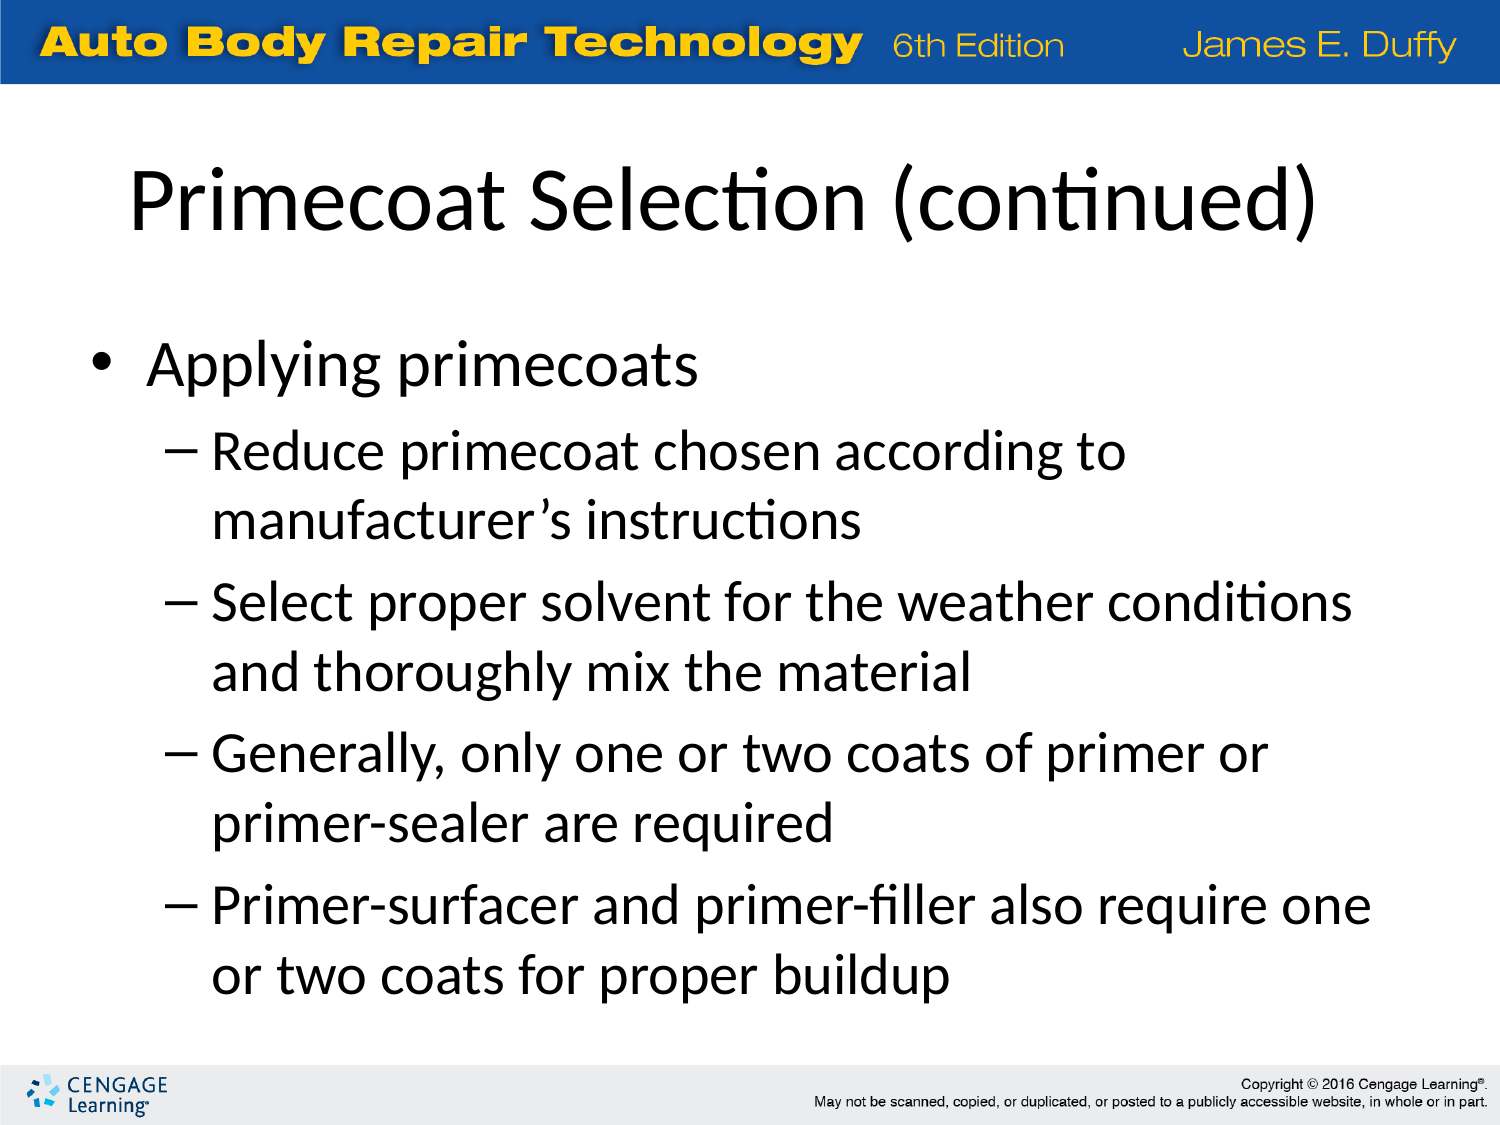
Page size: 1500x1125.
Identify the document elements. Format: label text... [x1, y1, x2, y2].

picture [0, 0, 1500, 1125]
list Applying primecoats Reduce primecoat chosen according to manufacturer’s instructions Select proper solvent for the weather conditions and thoroughly mix the material Generally, only one or two coats of primer or primer-sealer are required Primer-surfacer and primer-filler also require one or two coats for proper buildup [75, 312, 1438, 1038]
title Primecoat Selection (continued) [87, 100, 1363, 288]
